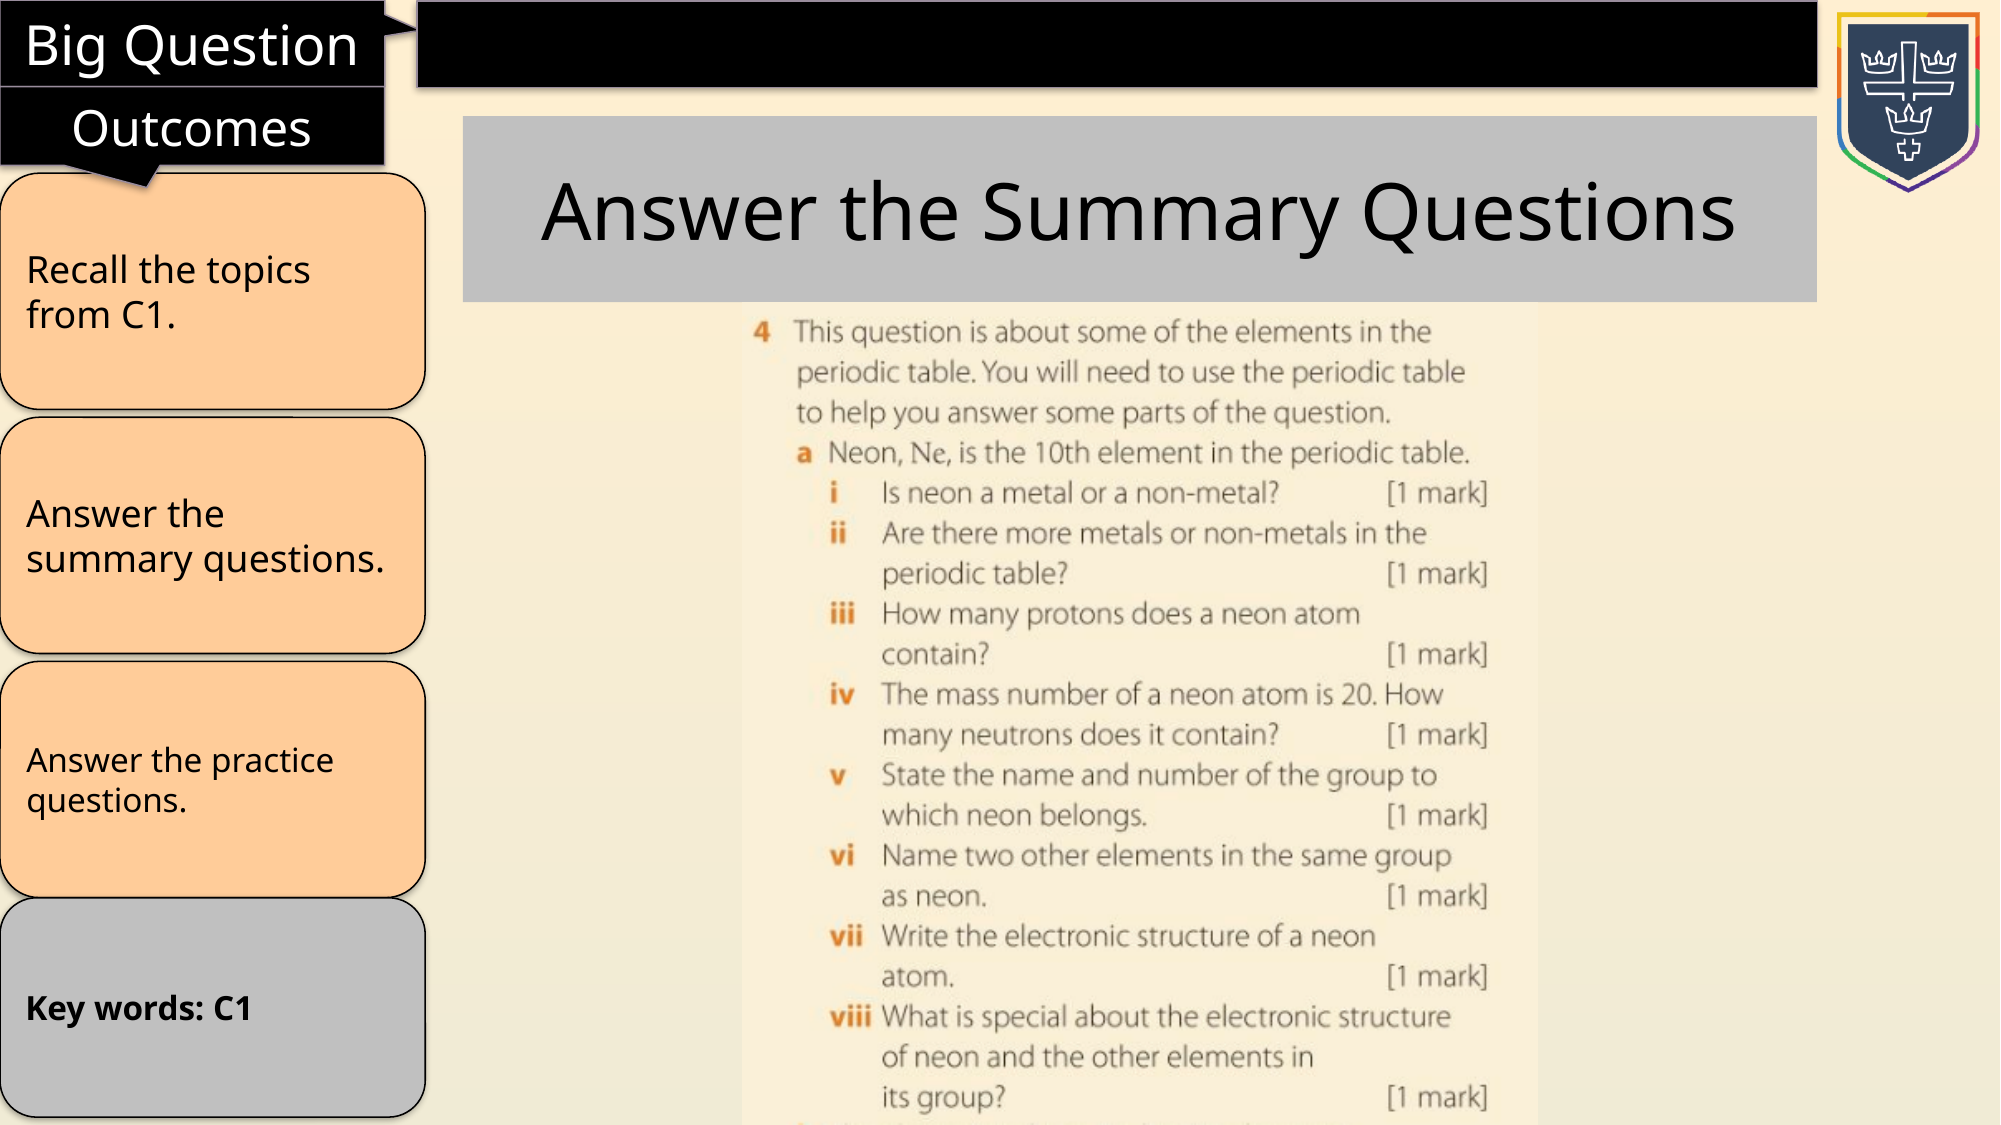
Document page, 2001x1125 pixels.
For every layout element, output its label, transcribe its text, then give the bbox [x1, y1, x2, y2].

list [742, 301, 1538, 1125]
list Answer the Summary Questions [462, 116, 1817, 303]
picture [1817, 11, 2000, 194]
